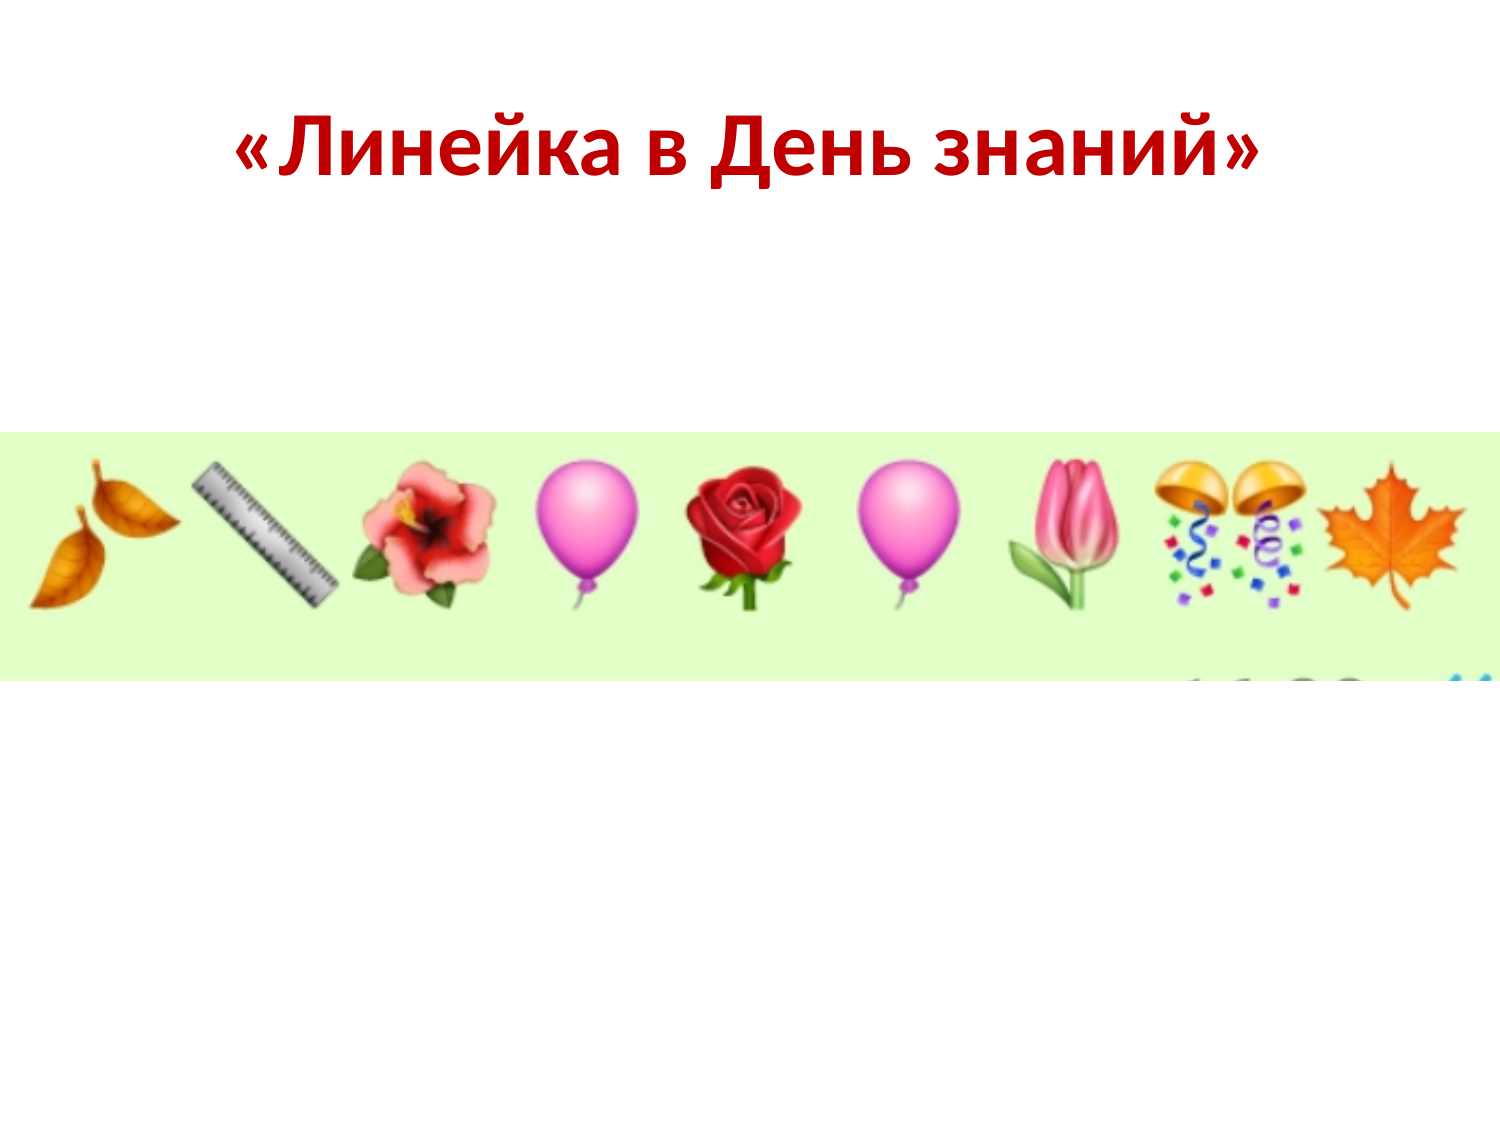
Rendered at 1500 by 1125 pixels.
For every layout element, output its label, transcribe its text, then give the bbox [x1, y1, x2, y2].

title «Линейка в День знаний» [75, 45, 1425, 233]
picture [0, 432, 1500, 681]
